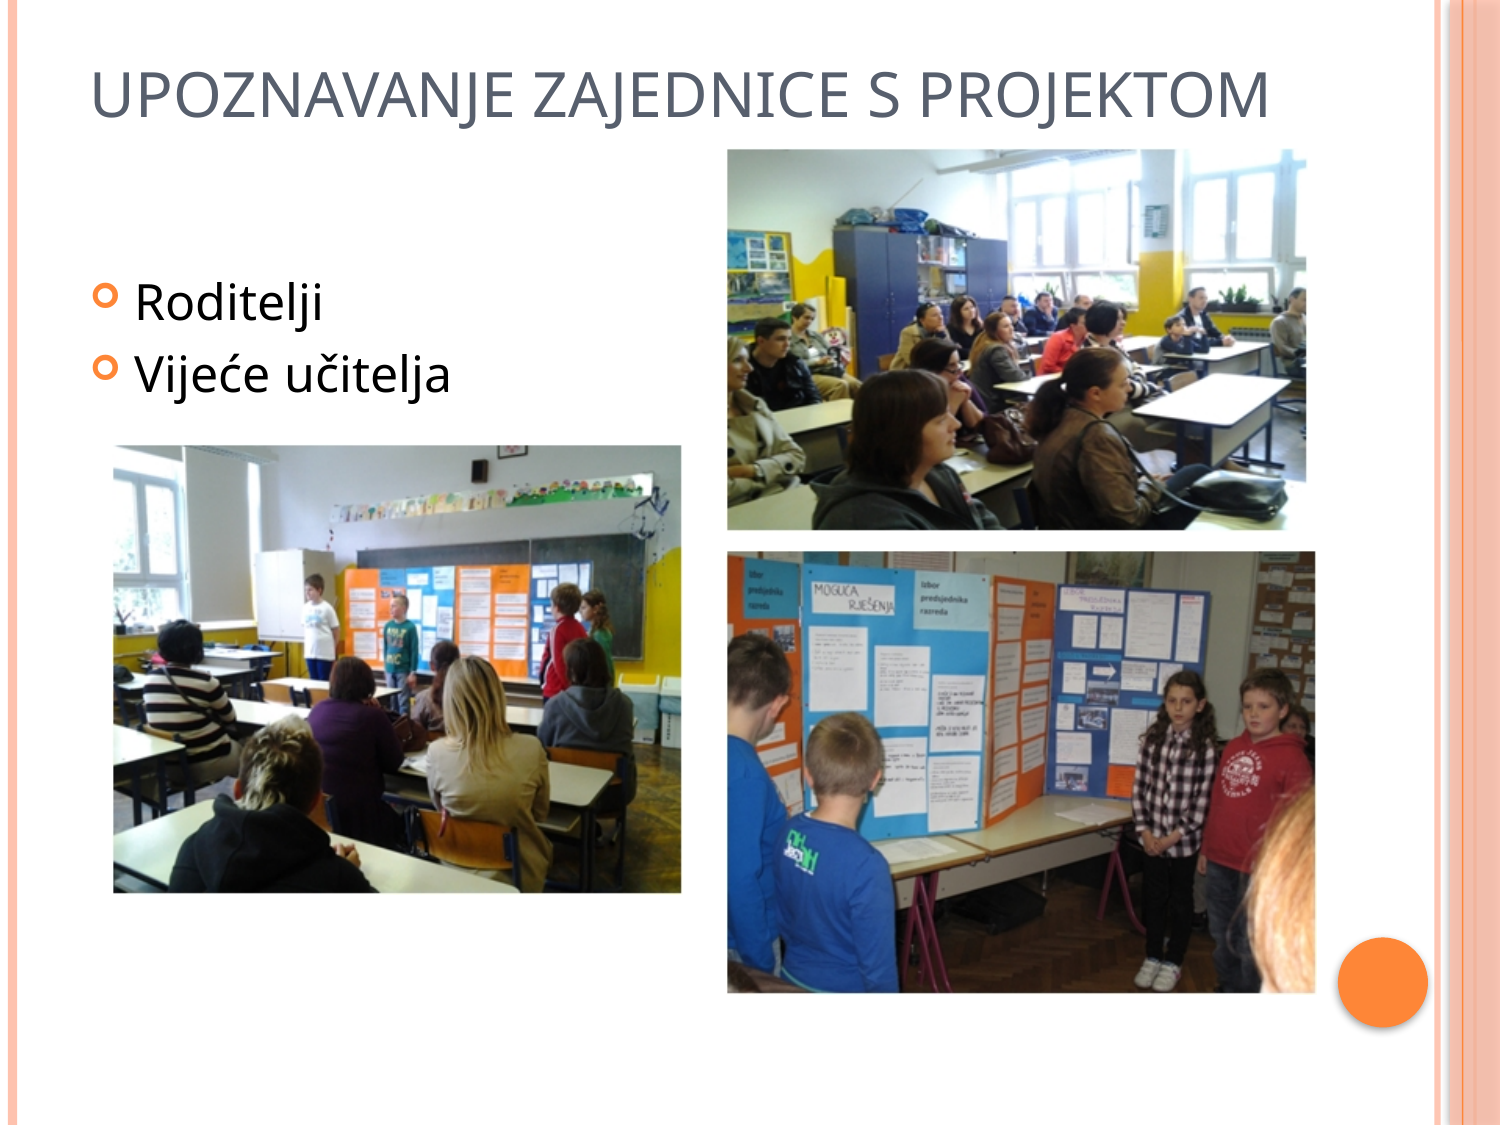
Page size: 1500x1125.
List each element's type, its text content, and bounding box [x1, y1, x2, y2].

list Roditelji Vijeće učitelja [75, 262, 1300, 1062]
picture [111, 443, 683, 895]
picture [725, 550, 1318, 995]
title Upoznavanje zajednice s projektom [75, 45, 1300, 138]
picture [725, 148, 1309, 533]
